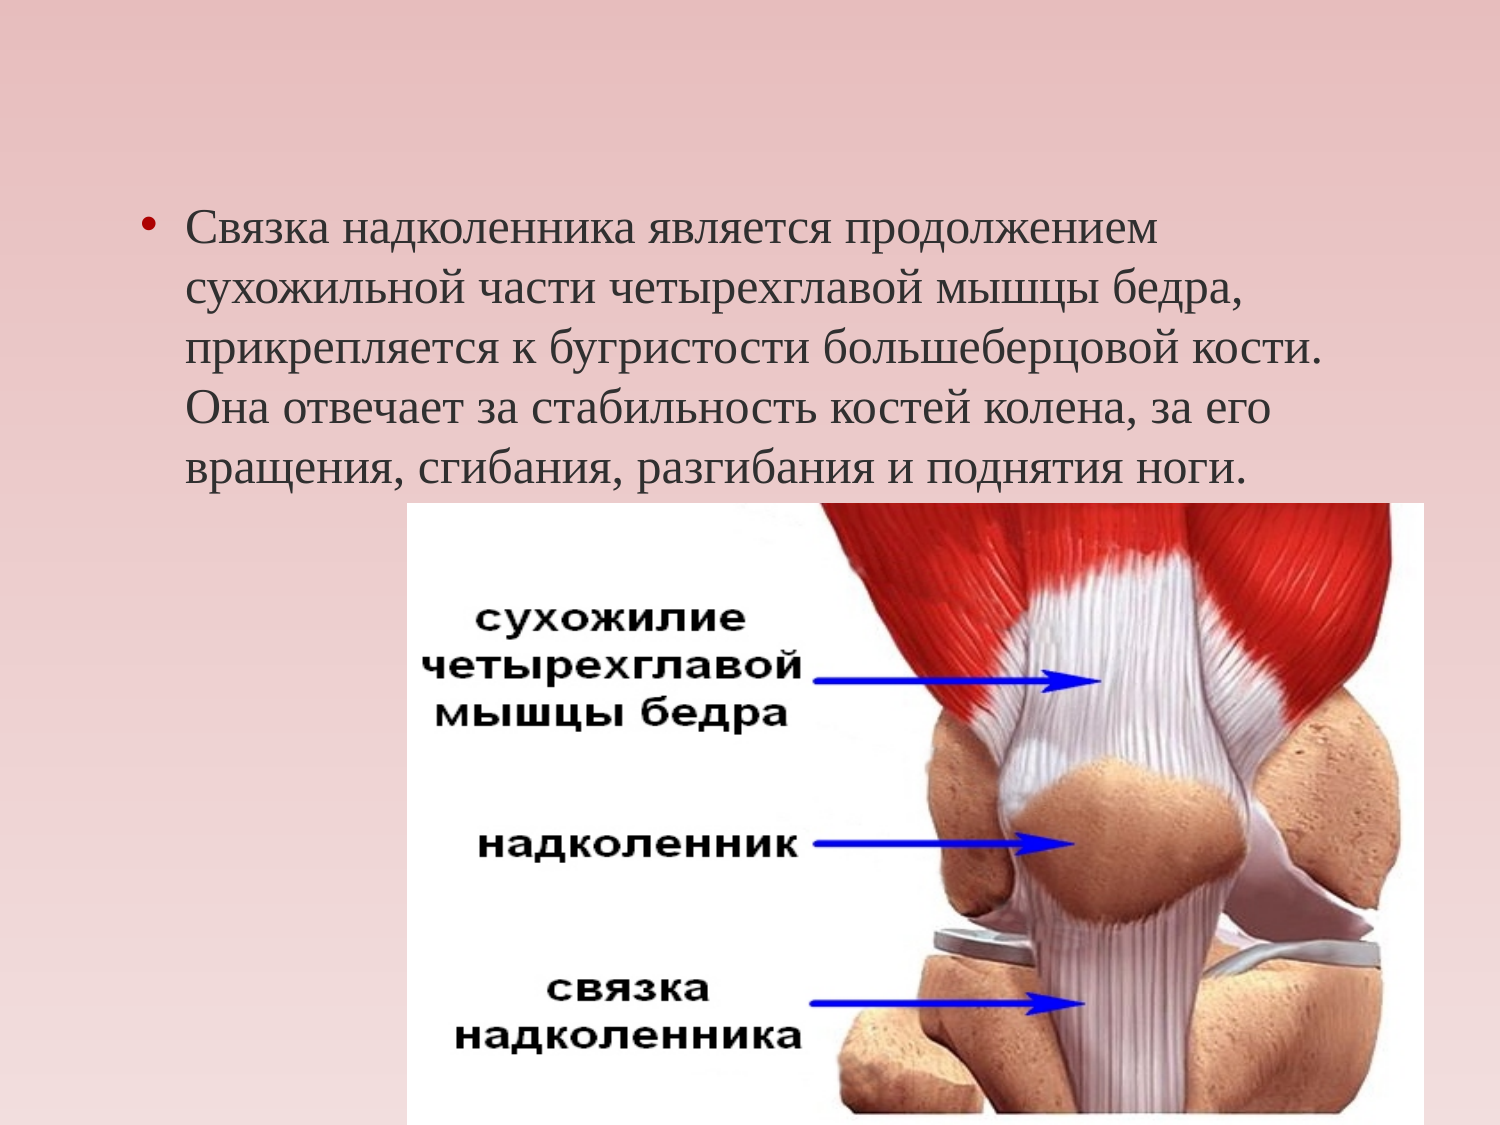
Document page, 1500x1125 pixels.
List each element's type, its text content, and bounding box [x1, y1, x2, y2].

list Связка надколенника является продолжением сухожильной части четырехглавой мышцы бедра, прикрепляется к бугристости большеберцовой кости. Она отвечает за стабильность костей колена, за его вращения, сгибания, разгибания и поднятия ноги. [125, 112, 1363, 575]
picture [406, 502, 1424, 1125]
